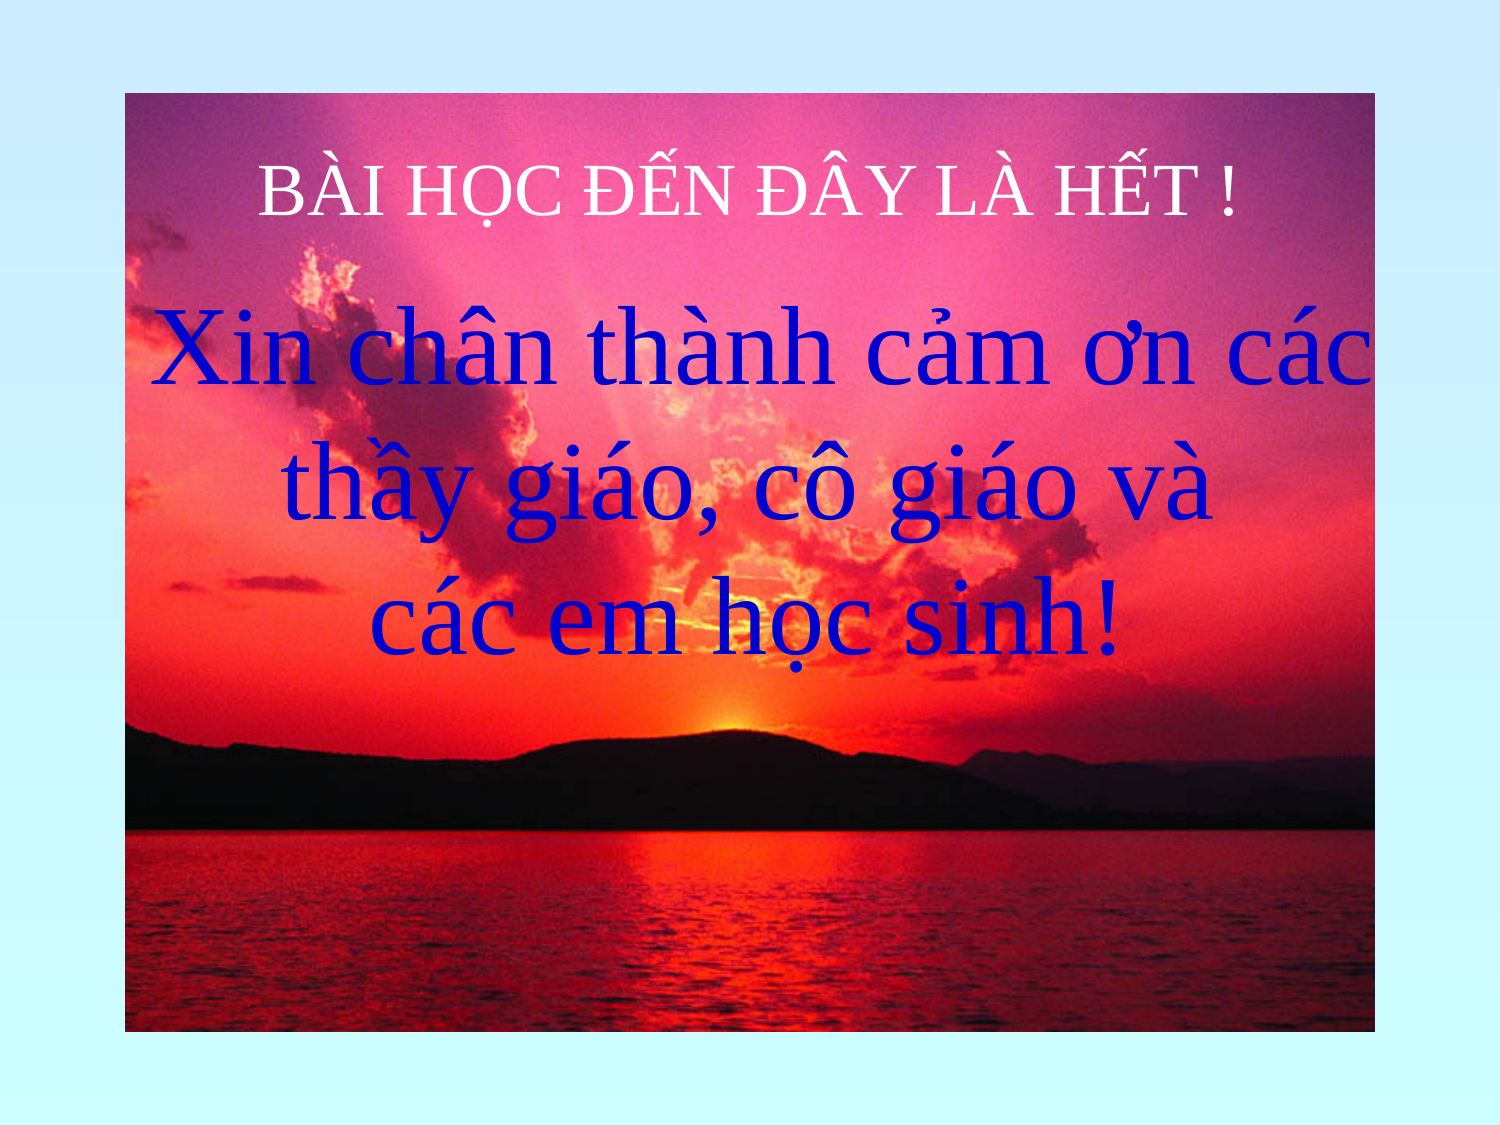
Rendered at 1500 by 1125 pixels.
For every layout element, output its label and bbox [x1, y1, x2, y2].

text_box [112, 91, 1413, 1032]
